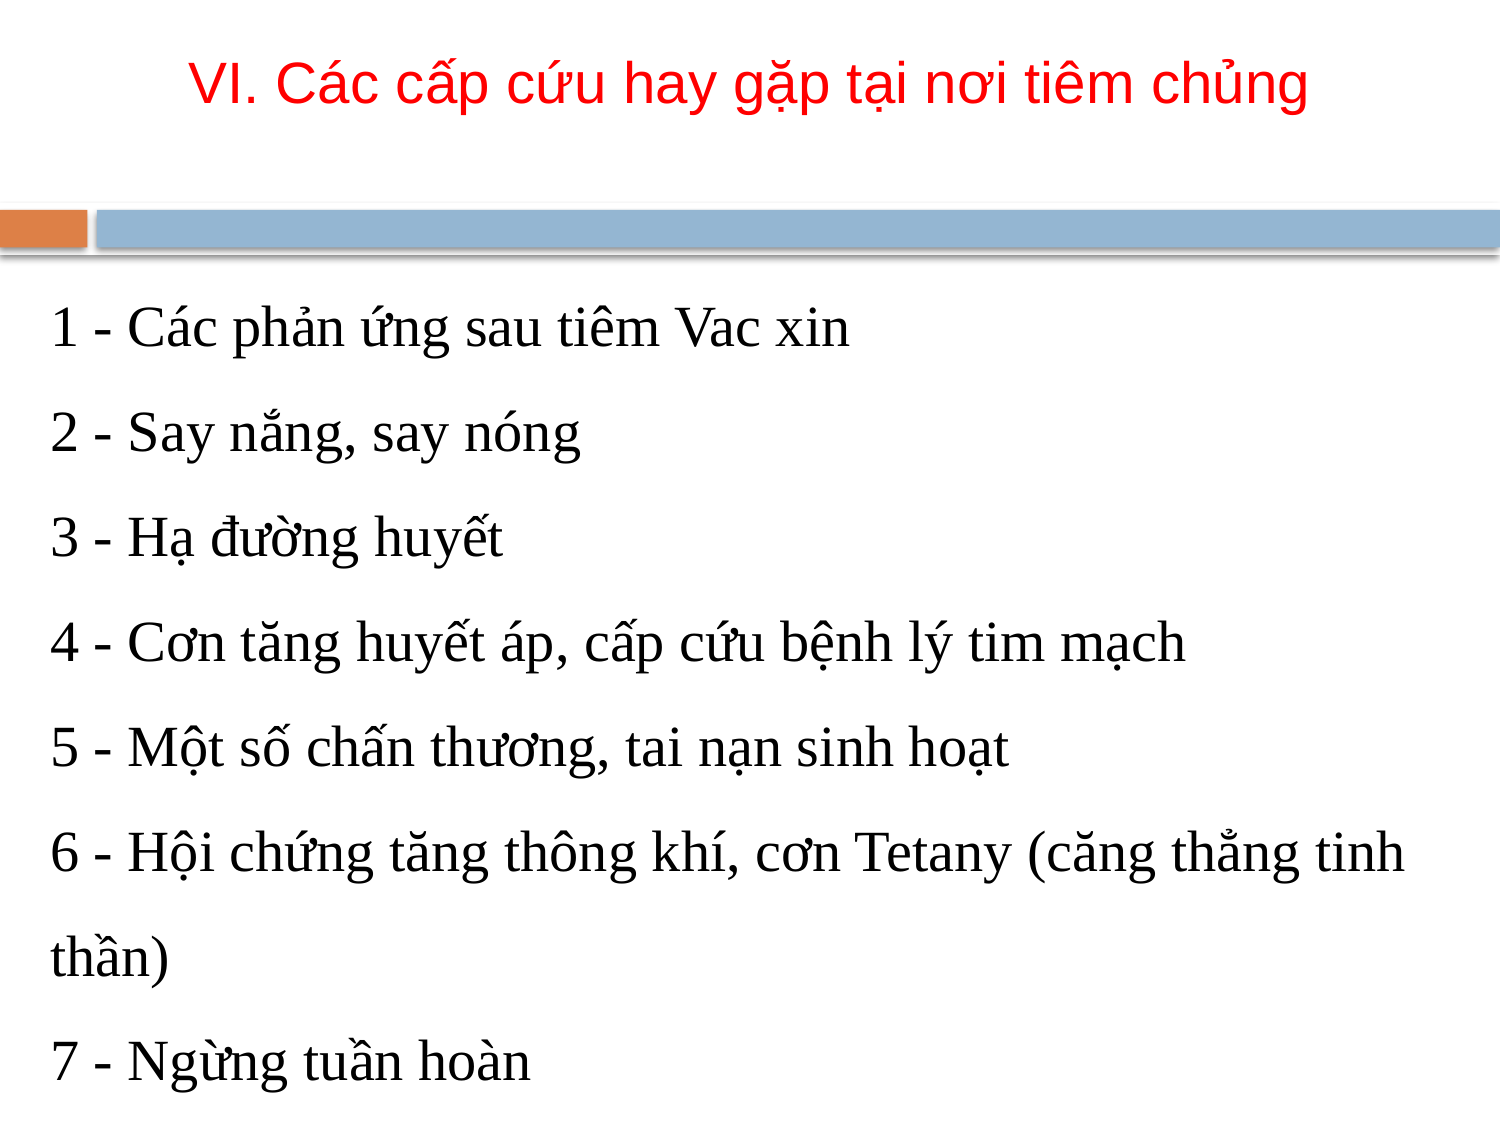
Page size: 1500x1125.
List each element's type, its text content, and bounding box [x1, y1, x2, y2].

text_box VI. Các cấp cứu hay gặp tại nơi tiêm chủng [0, 37, 1500, 123]
title 1 - Các phản ứng sau tiêm Vac xin 2 - Say nắng, say nóng 3 - Hạ đường huyết 4 - Cơn tăng huyết áp, cấp cứu bệnh lý tim mạch 5 - Một số chấn thương, tai nạn sinh hoạt 6 - Hội chứng tăng thông khí, cơn Tetany (căng thẳng tinh thần) 7 - Ngừng tuần hoàn [35, 837, 1498, 1125]
